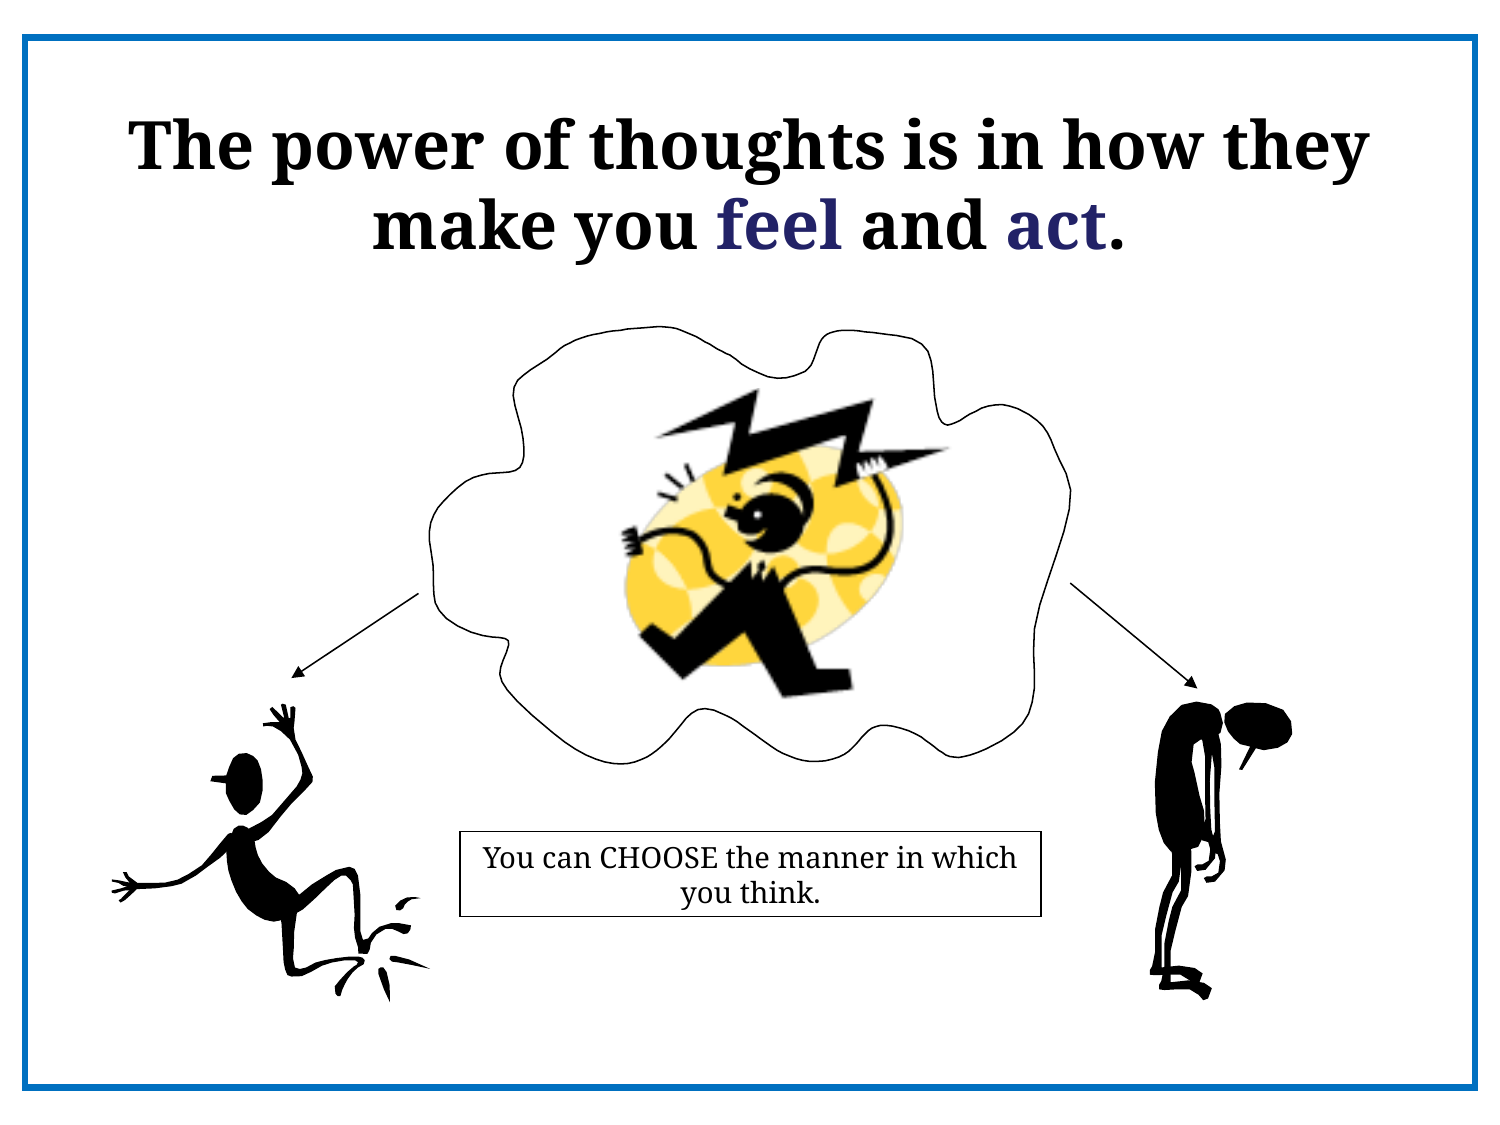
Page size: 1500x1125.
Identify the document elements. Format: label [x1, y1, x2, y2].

picture [111, 703, 431, 1003]
picture [1149, 701, 1293, 1001]
text_box [24, 36, 1476, 1088]
picture [609, 388, 955, 702]
